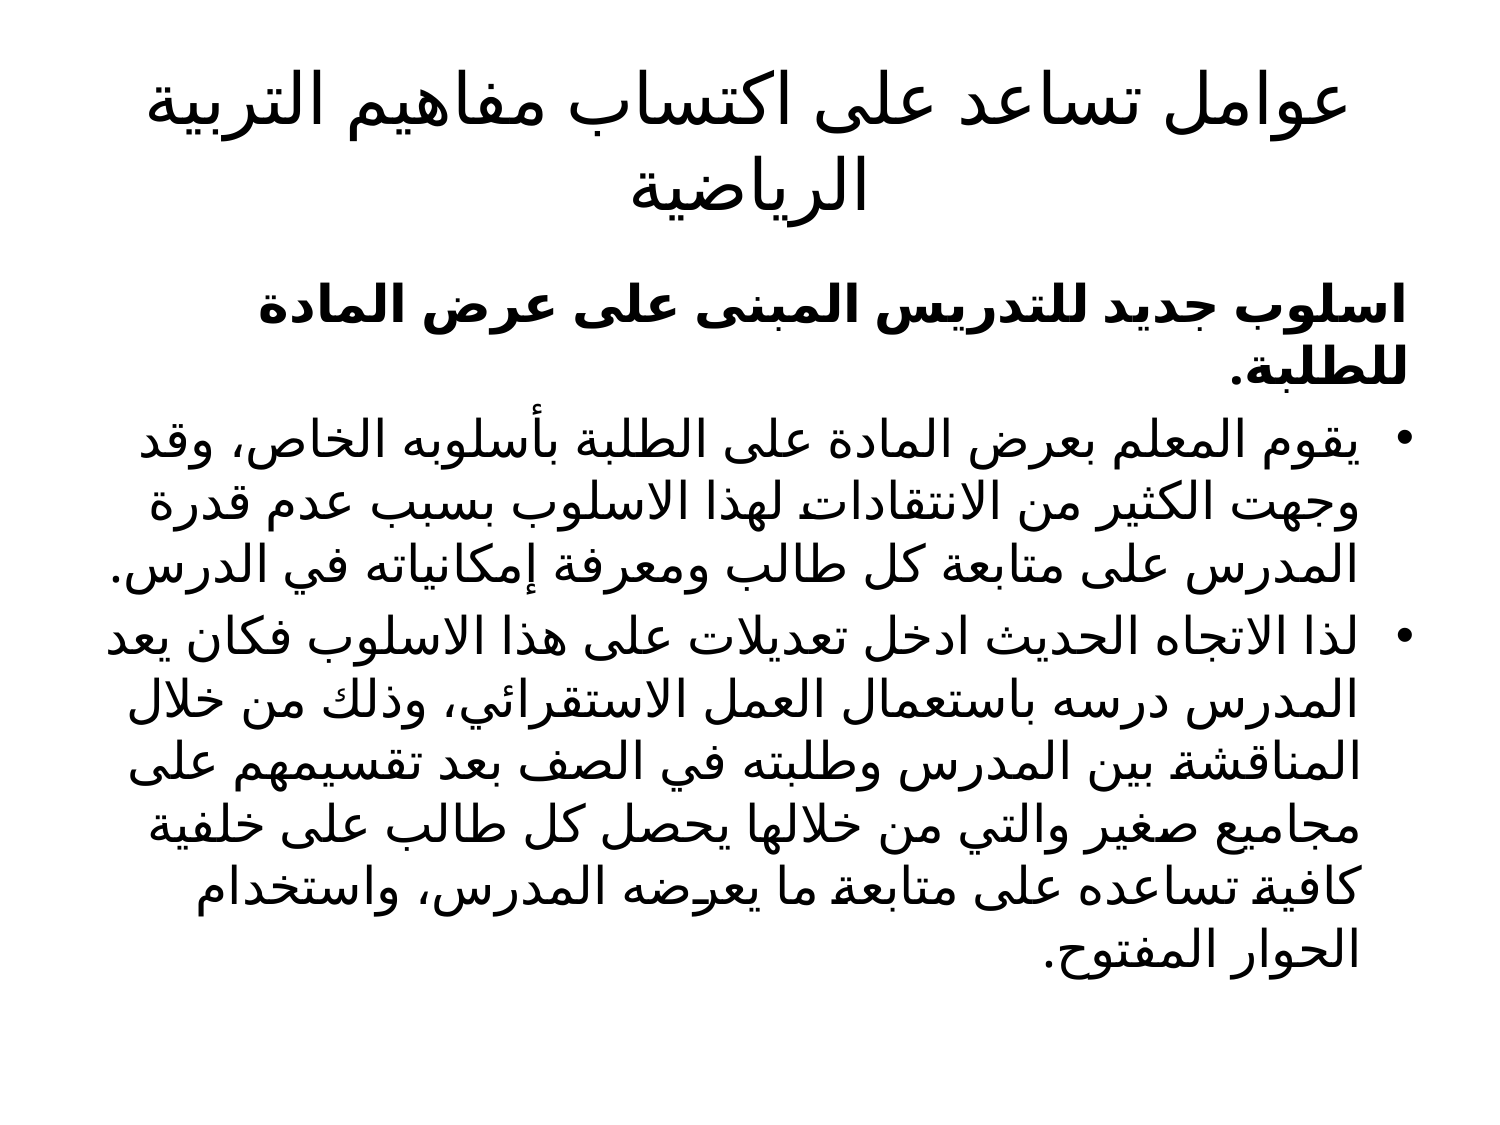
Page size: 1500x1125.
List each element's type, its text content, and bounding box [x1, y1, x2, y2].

list اسلوب جديد للتدريس المبنى على عرض المادة للطلبة. يقوم المعلم بعرض المادة على الطلبة بأسلوبه الخاص، وقد وجهت الكثير من الانتقادات لهذا الاسلوب بسبب عدم قدرة المدرس على متابعة كل طالب ومعرفة إمكانياته في الدرس. لذا الاتجاه الحديث ادخل تعديلات على هذا الاسلوب فكان يعد المدرس درسه باستعمال العمل الاستقرائي، وذلك من خلال المناقشة بين المدرس وطلبته في الصف بعد تقسيمهم على مجاميع صغير والتي من خلالها يحصل كل طالب على خلفية كافية تساعده على متابعة ما يعرضه المدرس، واستخدام الحوار المفتوح. [75, 262, 1425, 1005]
title عوامل تساعد على اكتساب مفاهيم التربية الرياضية [75, 45, 1425, 233]
